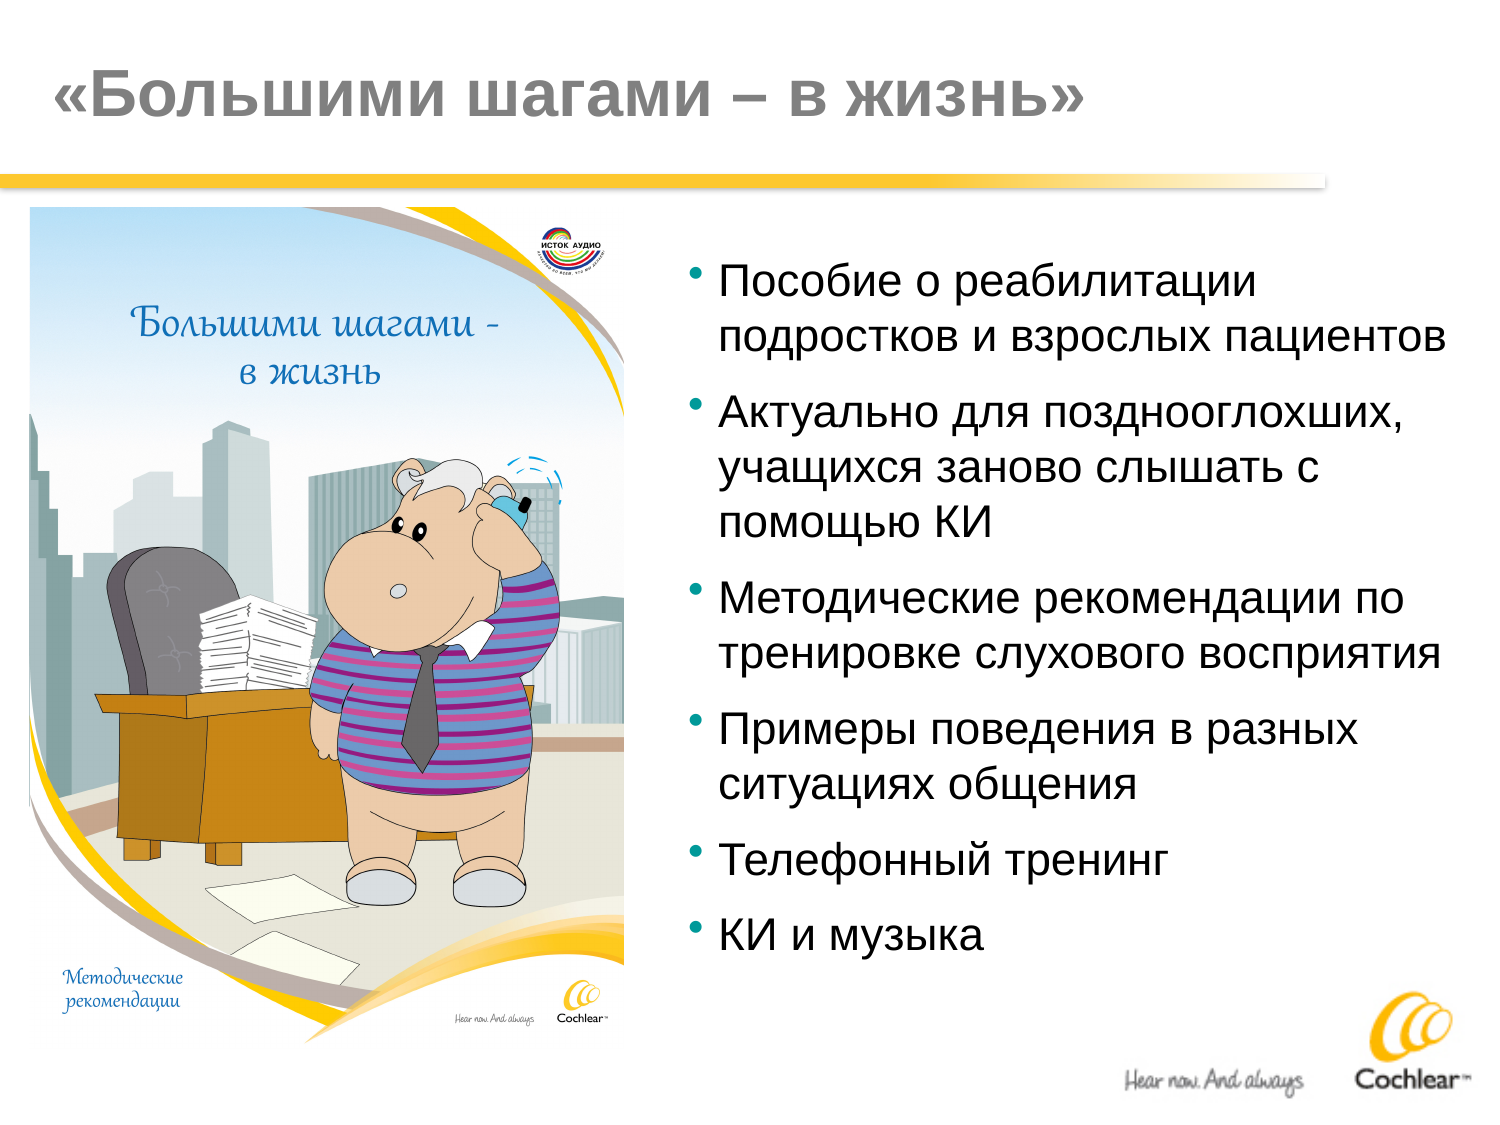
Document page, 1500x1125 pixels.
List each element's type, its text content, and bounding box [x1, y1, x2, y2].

list Пособие о реабилитации подростков и взрослых пациентов Актуально для позднооглохших, учащихся заново слышать с помощью КИ Методические рекомендации по тренировке слухового восприятия Примеры поведения в разных ситуациях общения Телефонный тренинг КИ и музыка [672, 243, 1500, 1049]
picture [29, 207, 625, 1049]
title «Большими шагами – в жизнь» [37, 0, 1388, 184]
picture [1103, 1049, 1500, 1125]
